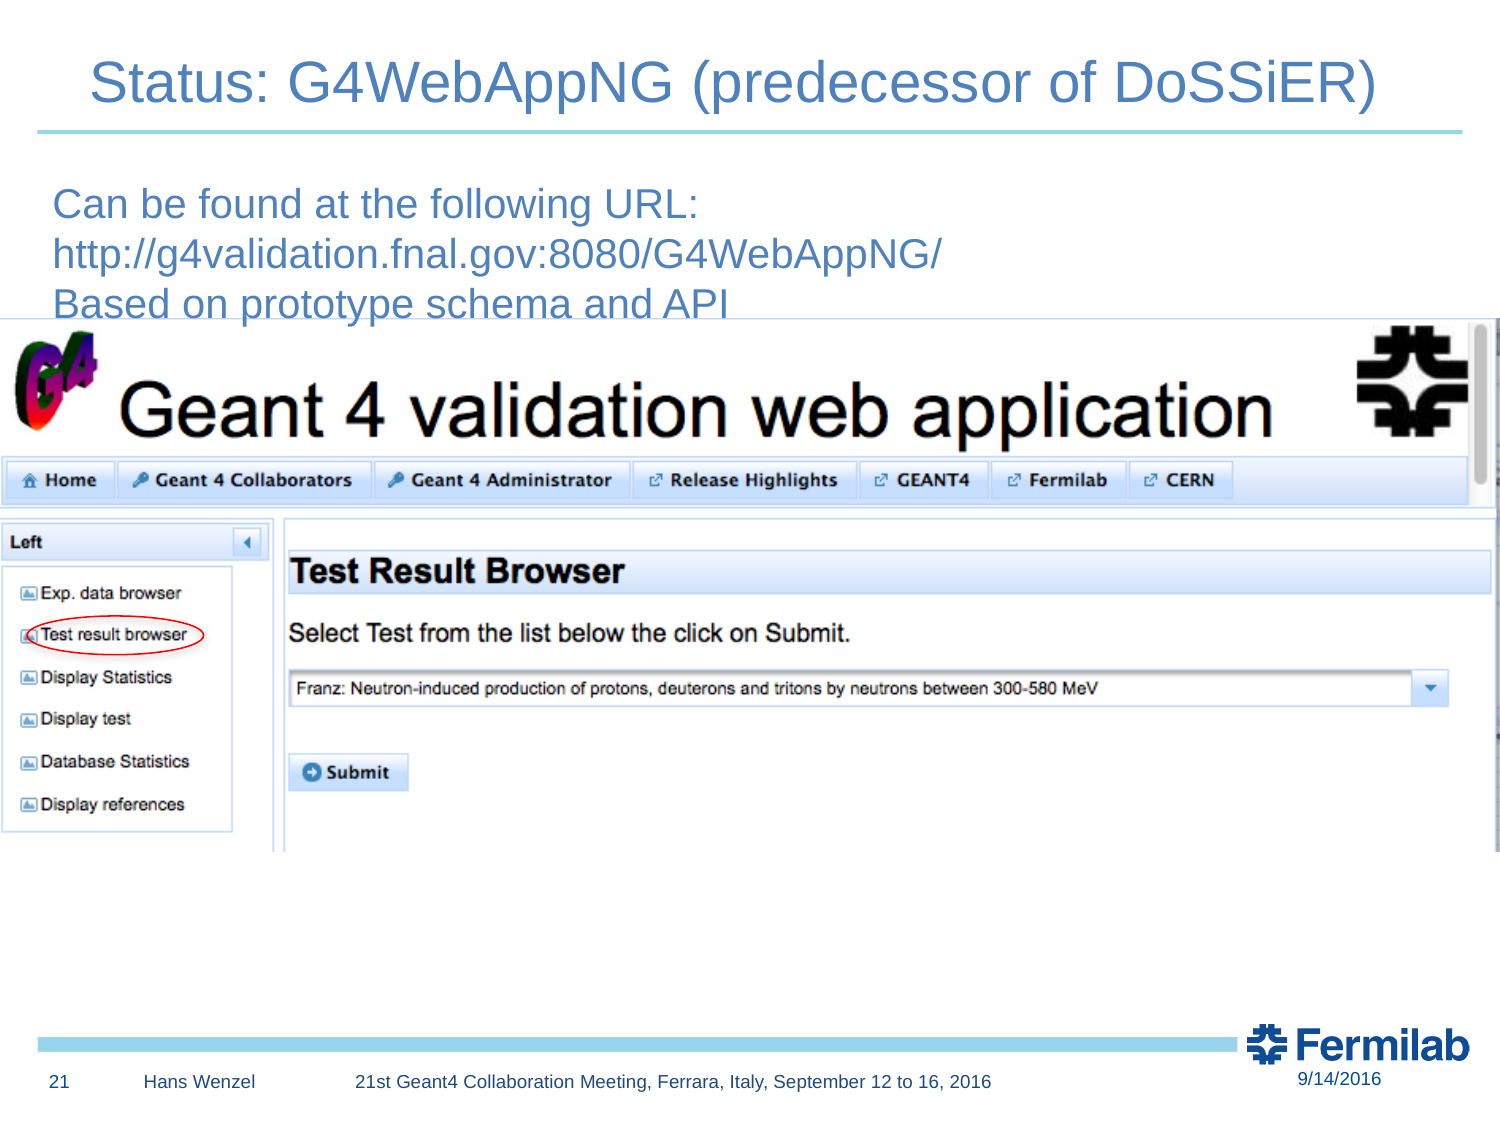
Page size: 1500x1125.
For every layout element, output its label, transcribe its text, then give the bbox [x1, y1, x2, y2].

text_box Can be found at the following URL: http://g4validation.fnal.gov:8080/G4WebAppNG/ Based on prototype schema and API [37, 169, 1069, 285]
text_box Hans Wenzel 21st Geant4 Collaboration Meeting, Ferrara, Italy, September 12 to 16, 2016 [143, 1069, 1025, 1109]
picture [0, 0, 1500, 1125]
text_box 21 [49, 1069, 123, 1109]
text_box Status: G4WebAppNG (predecessor of DoSSiER) [74, 44, 1425, 232]
text_box 9/14/2016 [1297, 1066, 1474, 1106]
